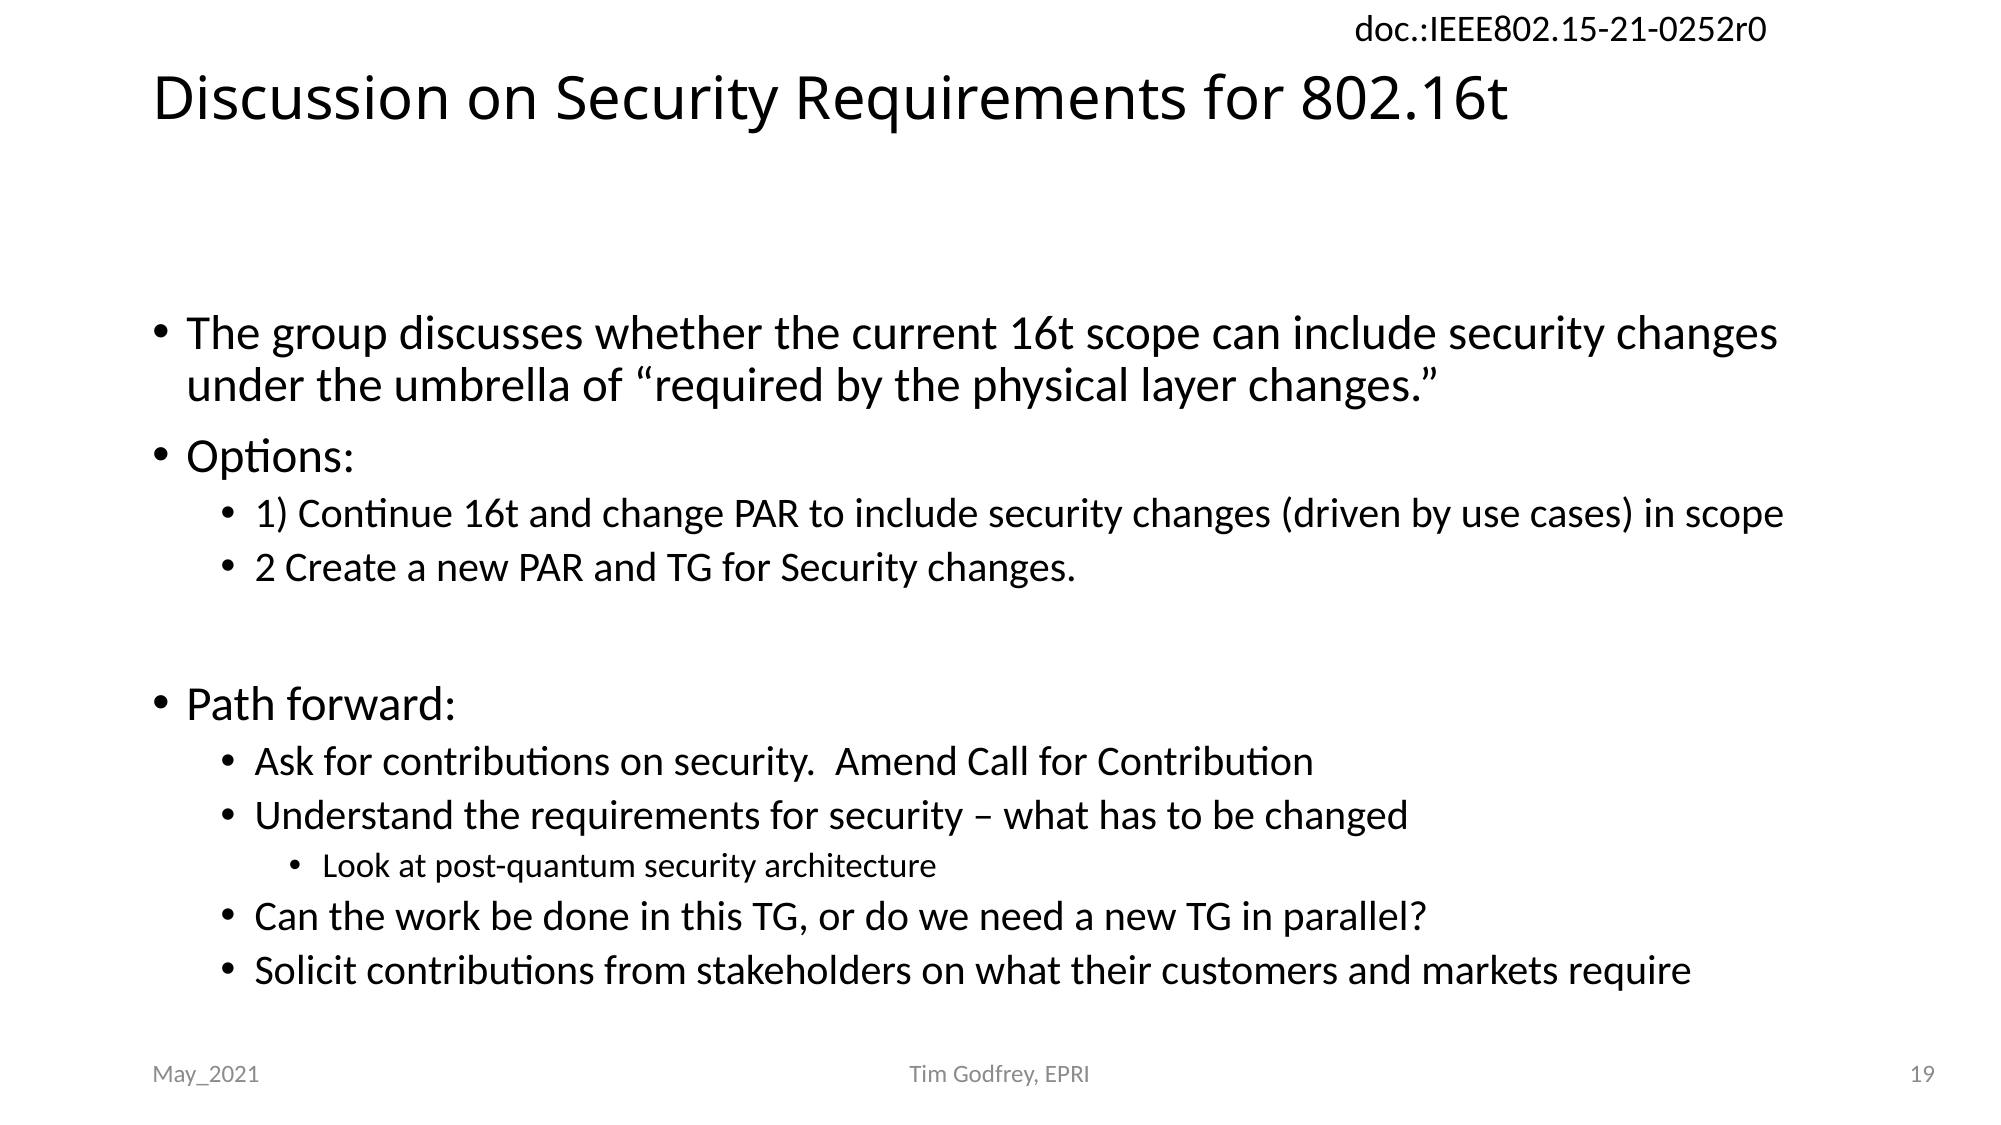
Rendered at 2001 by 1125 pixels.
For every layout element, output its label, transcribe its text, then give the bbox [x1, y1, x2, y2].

list The group discusses whether the current 16t scope can include security changes under the umbrella of “required by the physical layer changes.” Options: 1) Continue 16t and change PAR to include security changes (driven by use cases) in scope 2 Create a new PAR and TG for Security changes. Path forward: Ask for contributions on security. Amend Call for Contribution Understand the requirements for security – what has to be changed Look at post-quantum security architecture Can the work be done in this TG, or do we need a new TG in parallel? Solicit contributions from stakeholders on what their customers and markets require [137, 299, 1863, 1014]
slide_number May_2021 [137, 1042, 588, 1103]
title Discussion on Security Requirements for 802.16t [137, 59, 1863, 213]
footer Tim Godfrey, EPRI [662, 1042, 1338, 1103]
slide_number 19 [1462, 1042, 1950, 1103]
